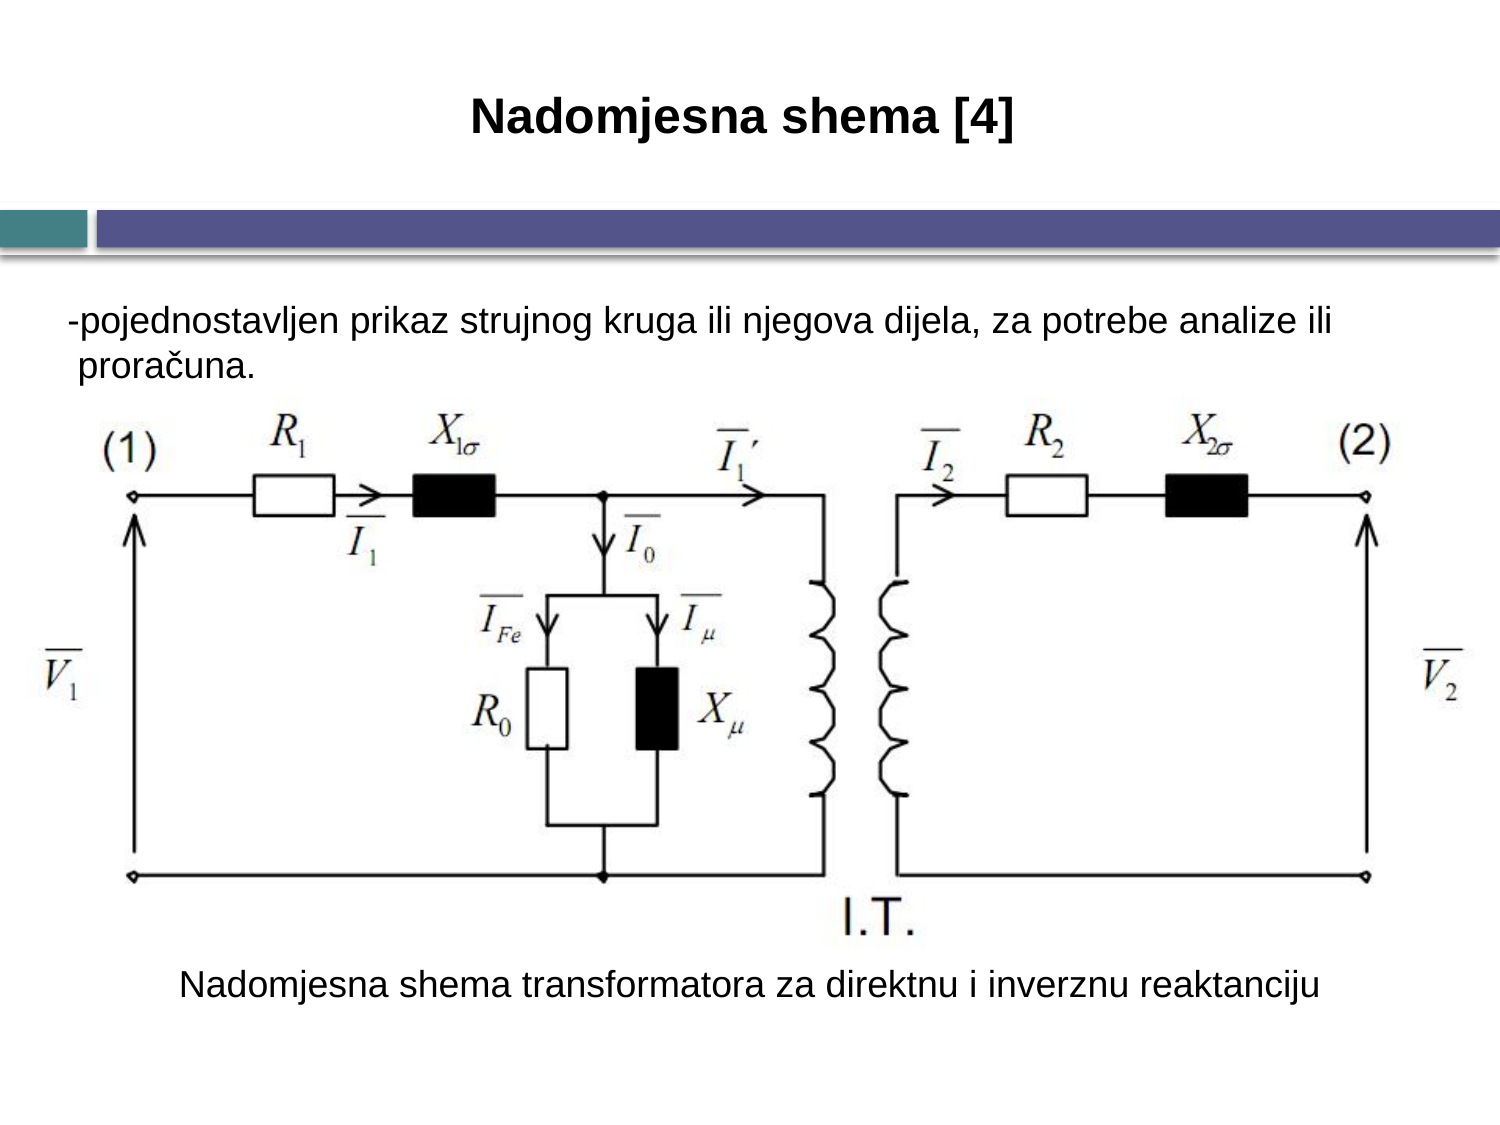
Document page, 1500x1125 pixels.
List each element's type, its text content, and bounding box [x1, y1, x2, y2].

picture [24, 396, 1500, 962]
text_box -pojednostavljen prikaz strujnog kruga ili njegova dijela, za potrebe analize ili proračuna. [0, 243, 1500, 394]
title Nadomjesna shema [4] [0, 78, 1500, 149]
text_box Nadomjesna shema transformatora za direktnu i inverznu reaktanciju [0, 952, 1500, 1012]
